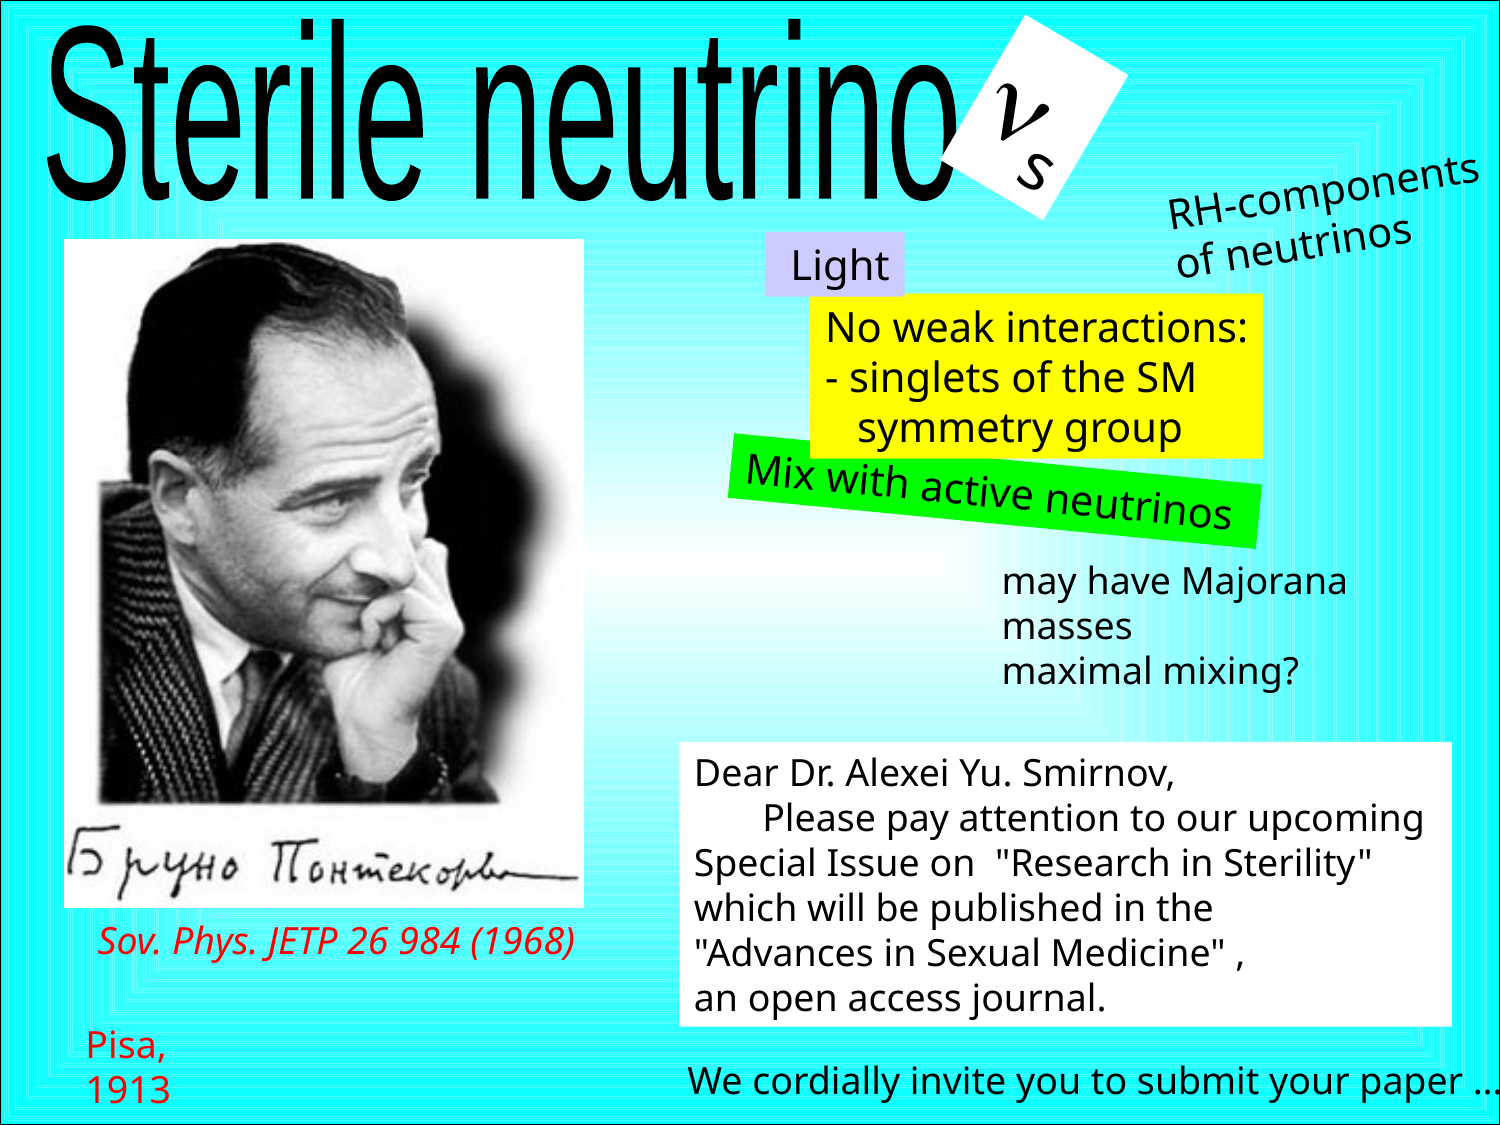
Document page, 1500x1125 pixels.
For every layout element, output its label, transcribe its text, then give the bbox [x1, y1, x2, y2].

text_box RH-components of neutrinos [1147, 127, 1500, 298]
picture [63, 239, 584, 908]
text_box Mix with active neutrinos [727, 433, 1263, 549]
text_box [0, 0, 1500, 1125]
text_box Pisa, 1913 [70, 1014, 275, 1119]
text_box No weak interactions: - singlets of the SM symmetry group [810, 293, 1264, 459]
text_box Sov. Phys. JETP 26 984 (1968) [83, 909, 591, 970]
text_box [172, 156, 215, 232]
text_box Light [764, 231, 905, 297]
text_box Dear Dr. Alexei Yu. Smirnov, Please pay attention to our upcoming Special Issue on "Research in Sterility" which will be published in the "Advances in Sexual Medicine" , an open access journal. [679, 741, 1452, 1027]
text_box We cordially invite you to submit your paper … [672, 1049, 1500, 1110]
text_box ns [940, 14, 1129, 221]
text_box may have Majorana masses maximal mixing? [986, 549, 1492, 700]
